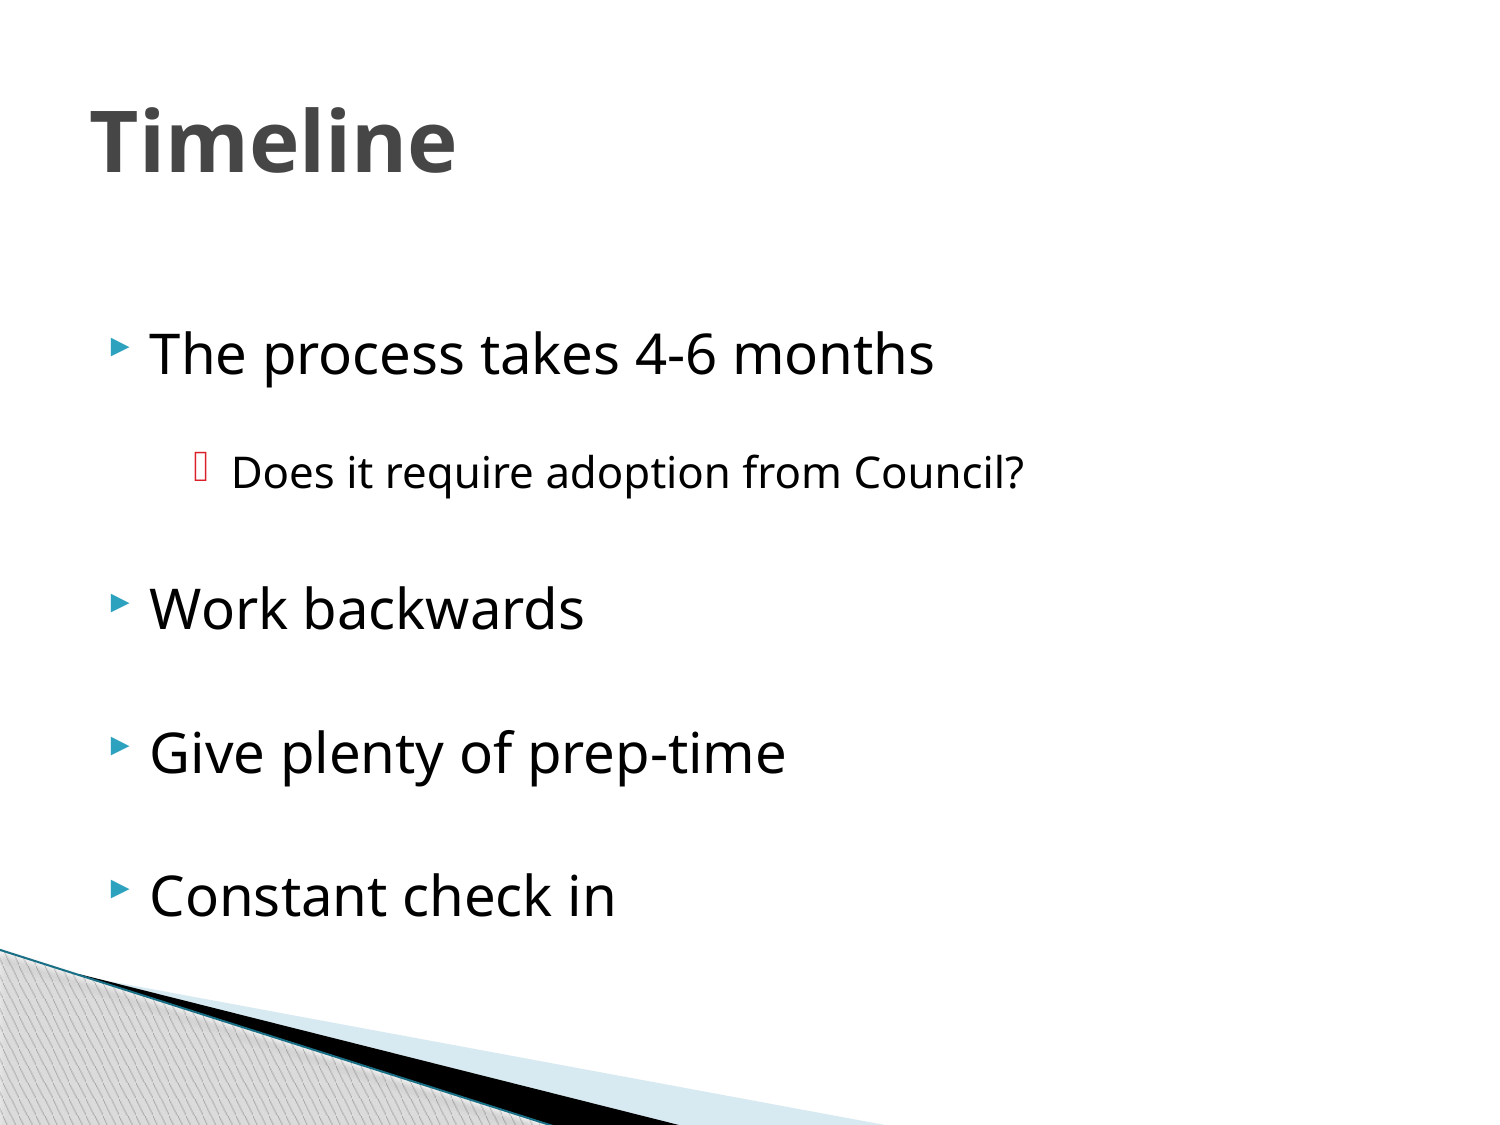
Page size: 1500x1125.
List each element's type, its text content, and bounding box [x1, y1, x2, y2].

list The process takes 4-6 months Does it require adoption from Council? Work backwards Give plenty of prep-time Constant check in [75, 243, 1425, 986]
title Timeline [75, 45, 1425, 233]
